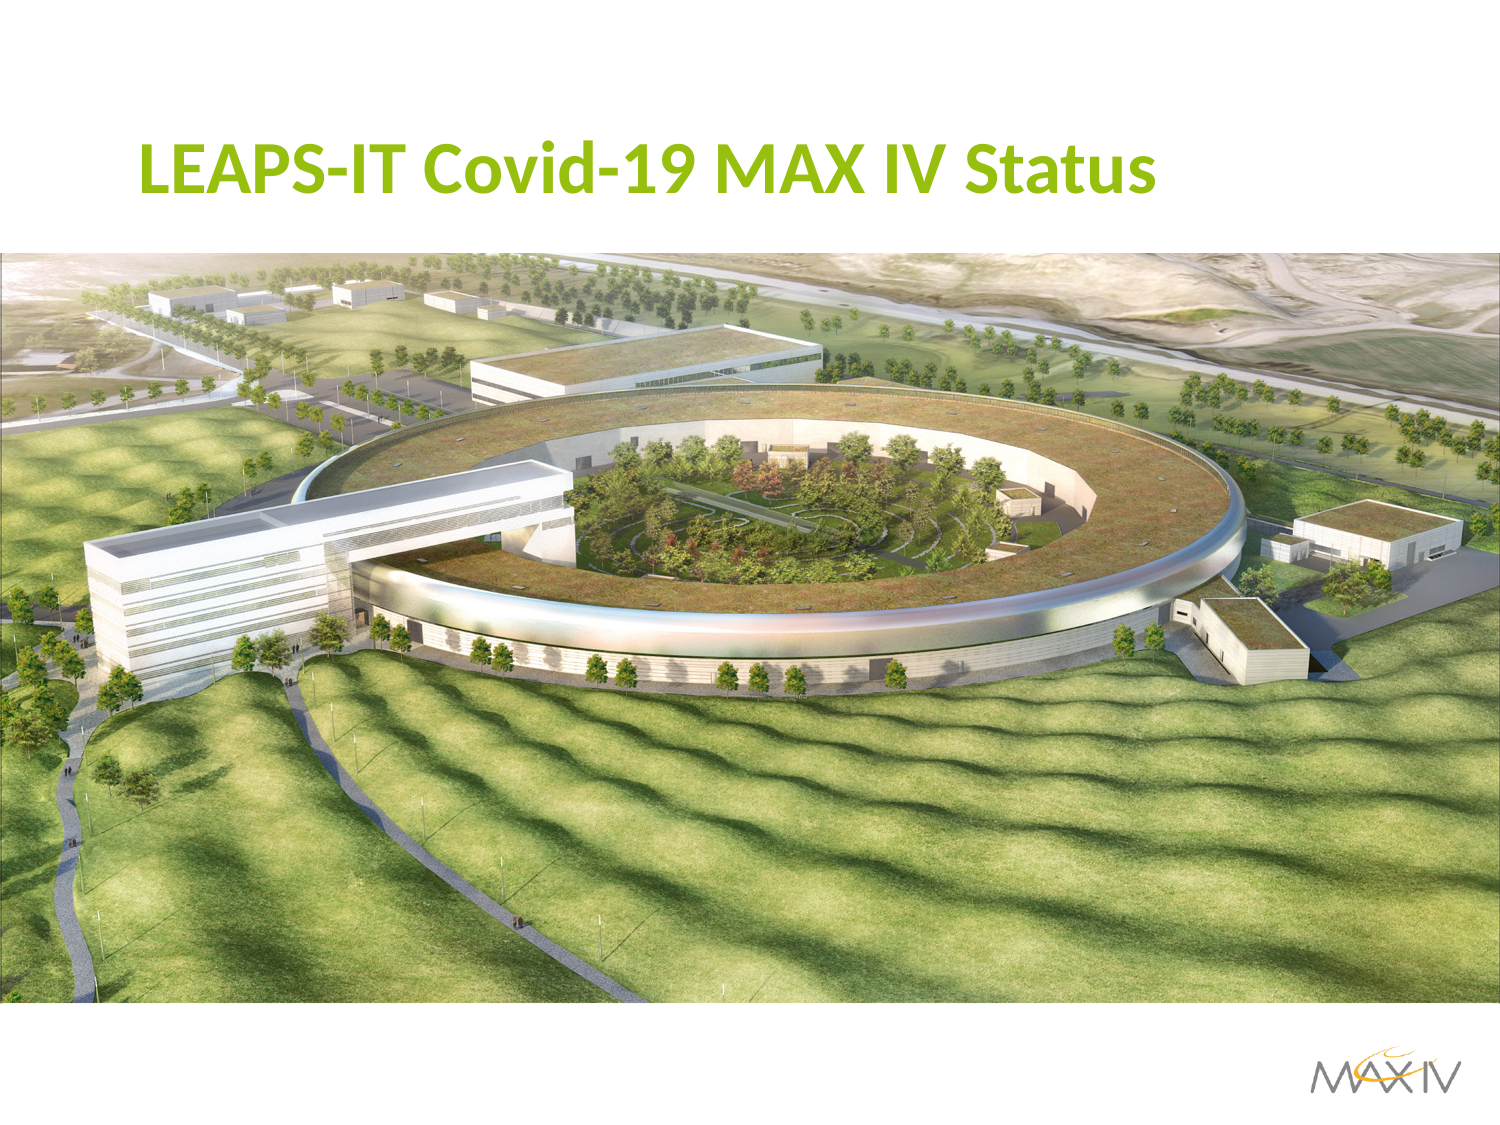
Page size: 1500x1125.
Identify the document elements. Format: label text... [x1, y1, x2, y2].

title LEAPS-IT Covid-19 MAX IV Status [123, 28, 1370, 217]
picture [1309, 1045, 1463, 1094]
picture [0, 253, 1500, 1004]
